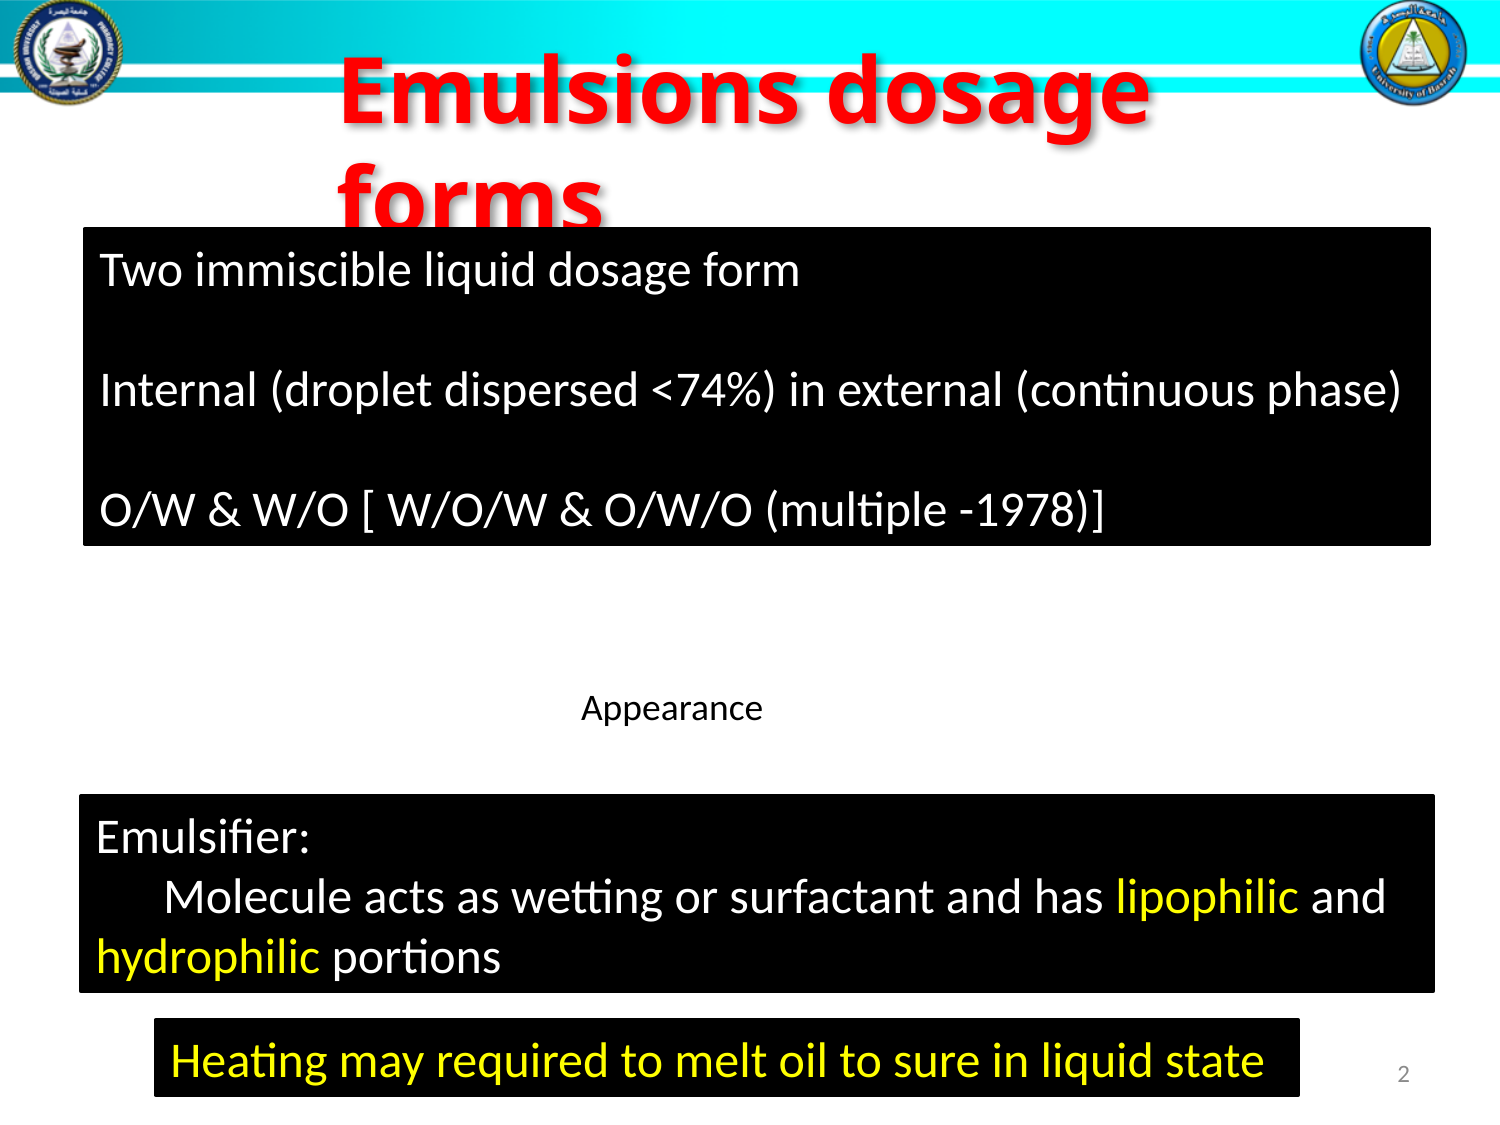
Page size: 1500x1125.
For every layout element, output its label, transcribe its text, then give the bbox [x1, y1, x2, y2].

text_box Emulsifier: Molecule acts as wetting or surfactant and has lipophilic and hydrophilic portions [79, 794, 1435, 993]
picture [0, 0, 1500, 113]
text_box Two immiscible liquid dosage form Internal (droplet dispersed <74%) in external (continuous phase) O/W & W/O [ W/O/W & O/W/O (multiple -1978)] [83, 227, 1431, 546]
text_box Appearance [566, 675, 779, 736]
slide_number 2 [1074, 1042, 1425, 1103]
text_box Emulsions dosage forms [321, 24, 1332, 227]
text_box Heating may required to melt oil to sure in liquid state [154, 1018, 1300, 1097]
